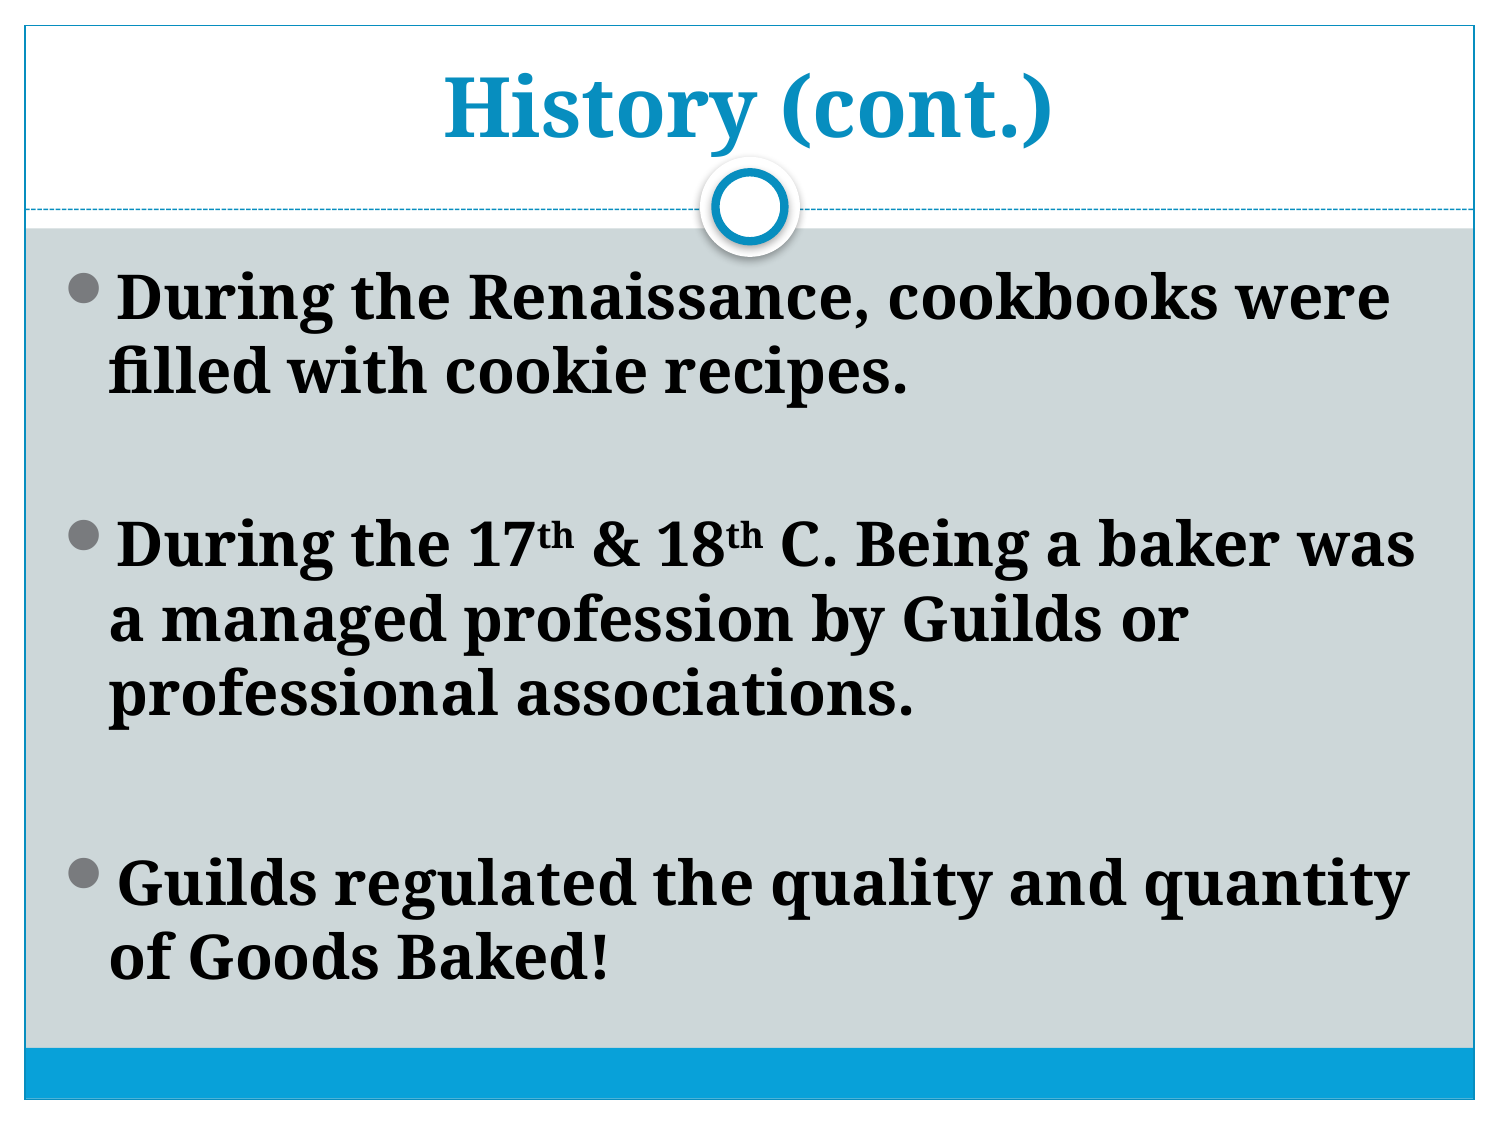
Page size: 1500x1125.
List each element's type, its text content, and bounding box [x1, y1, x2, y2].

list During the Renaissance, cookbooks were filled with cookie recipes. During the 17th & 18th C. Being a baker was a managed profession by Guilds or professional associations. Guilds regulated the quality and quantity of Goods Baked! [49, 250, 1445, 1001]
title History (cont.) [49, 37, 1450, 162]
